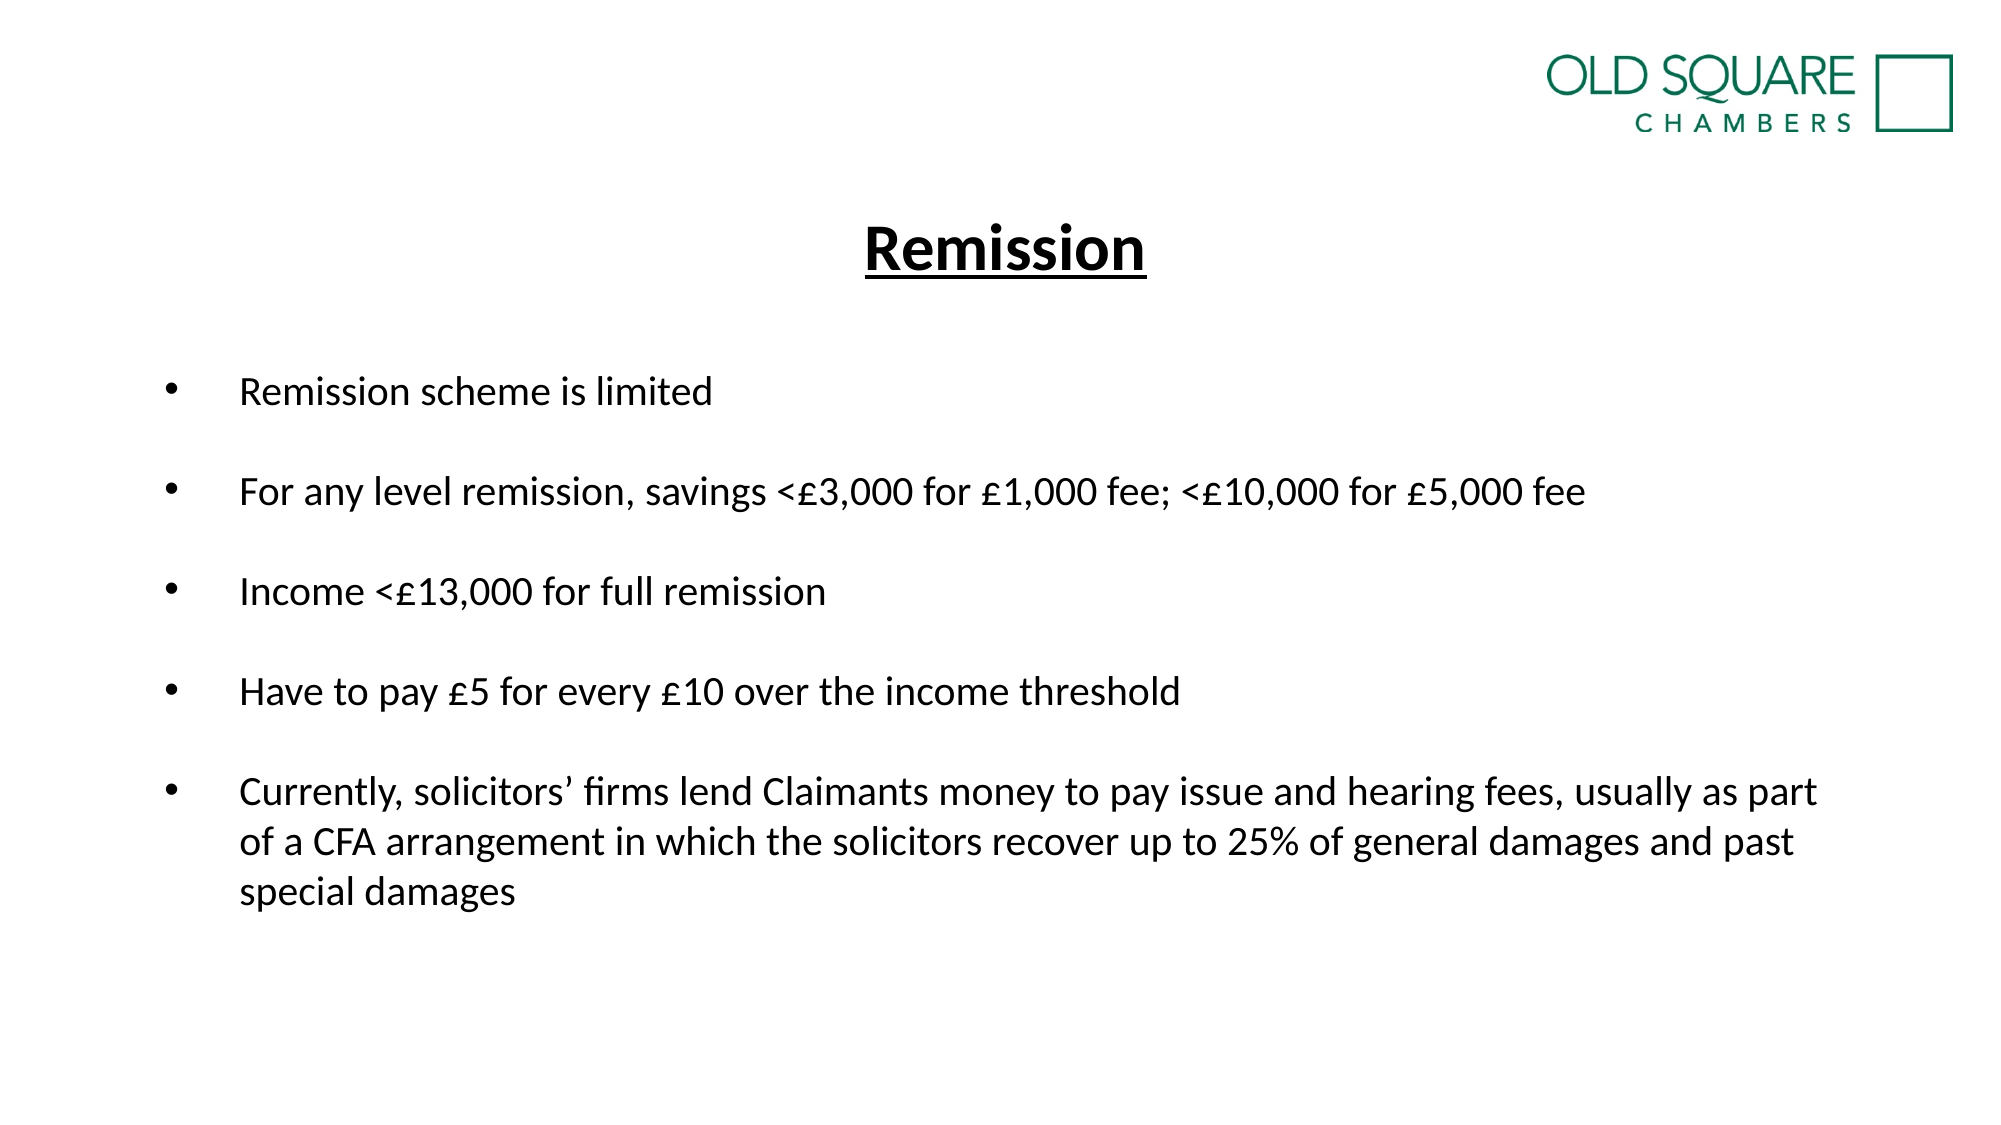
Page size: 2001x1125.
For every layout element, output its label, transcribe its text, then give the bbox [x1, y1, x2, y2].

picture [1547, 54, 1953, 133]
text_box Remission Remission scheme is limited For any level remission, savings <£3,000 for £1,000 fee; <£10,000 for £5,000 fee Income <£13,000 for full remission Have to pay £5 for every £10 over the income threshold Currently, solicitors’ firms lend Claimants money to pay issue and hearing fees, usually as part of a CFA arrangement in which the solicitors recover up to 25% of general damages and past special damages [149, 196, 1863, 922]
